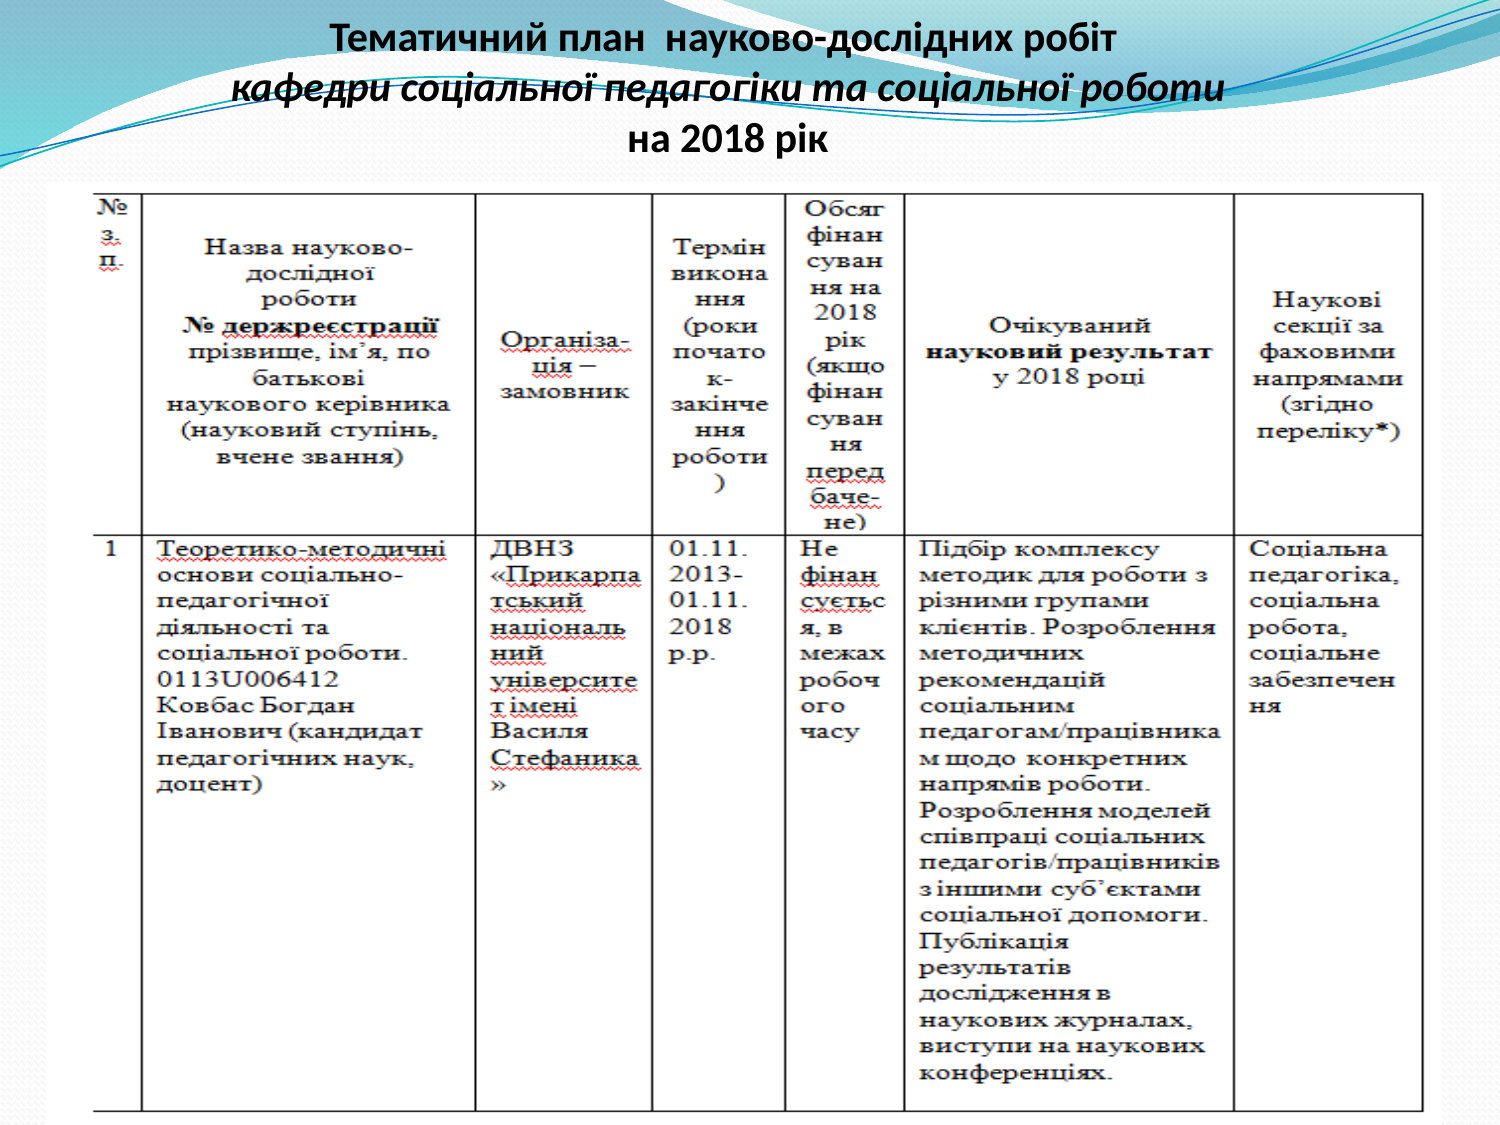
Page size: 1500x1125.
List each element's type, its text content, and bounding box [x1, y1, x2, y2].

picture [46, 182, 1442, 1125]
title Тематичний план науково-дослідних робіт кафедри соціальної педагогіки та соціальної роботи на 2018 рік [35, 0, 1421, 211]
